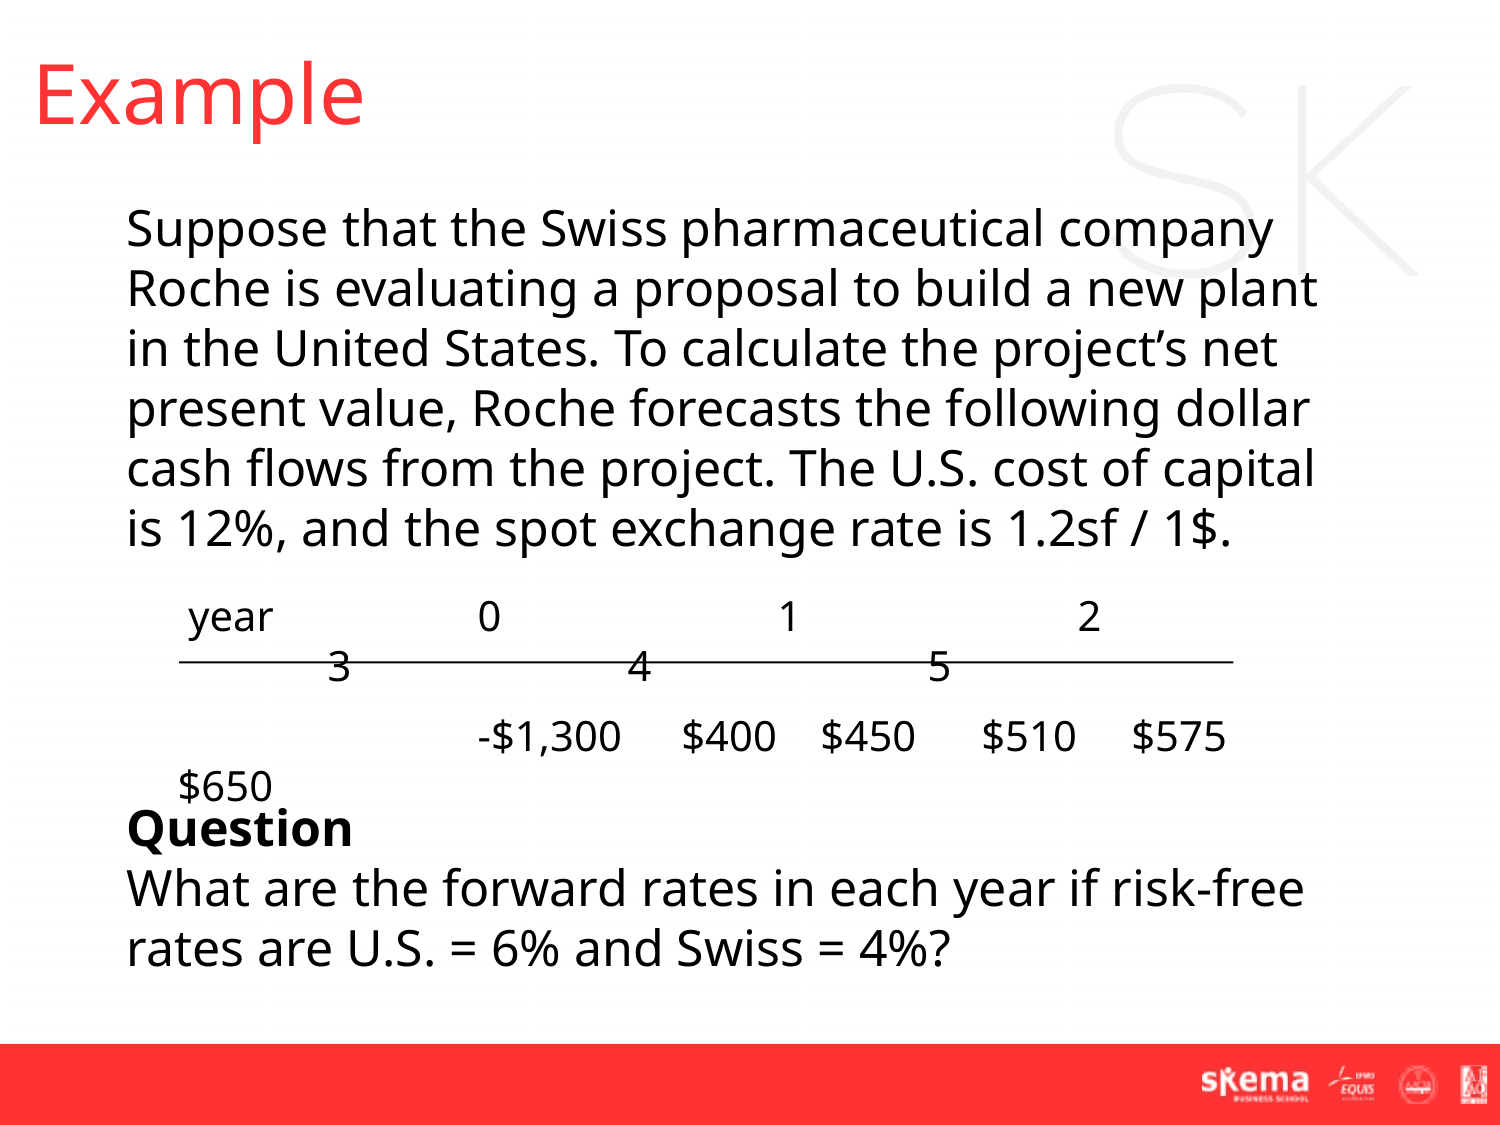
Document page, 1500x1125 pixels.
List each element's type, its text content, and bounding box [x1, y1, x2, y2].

text_box Example [17, 11, 1500, 172]
picture [0, 0, 1500, 1043]
text_box Suppose that the Swiss pharmaceutical company Roche is evaluating a proposal to build a new plant in the United States. To calculate the project’s net present value, Roche forecasts the following dollar cash flows from the project. The U.S. cost of capital is 12%, and the spot exchange rate is 1.2sf / 1$. Question What are the forward rates in each year if risk-free rates are U.S. = 6% and Swiss = 4%? [111, 189, 1337, 628]
text_box year 0 1 2 3 4 5 -$1,300 $400 $450 $510 $575 $650 [162, 531, 1287, 760]
